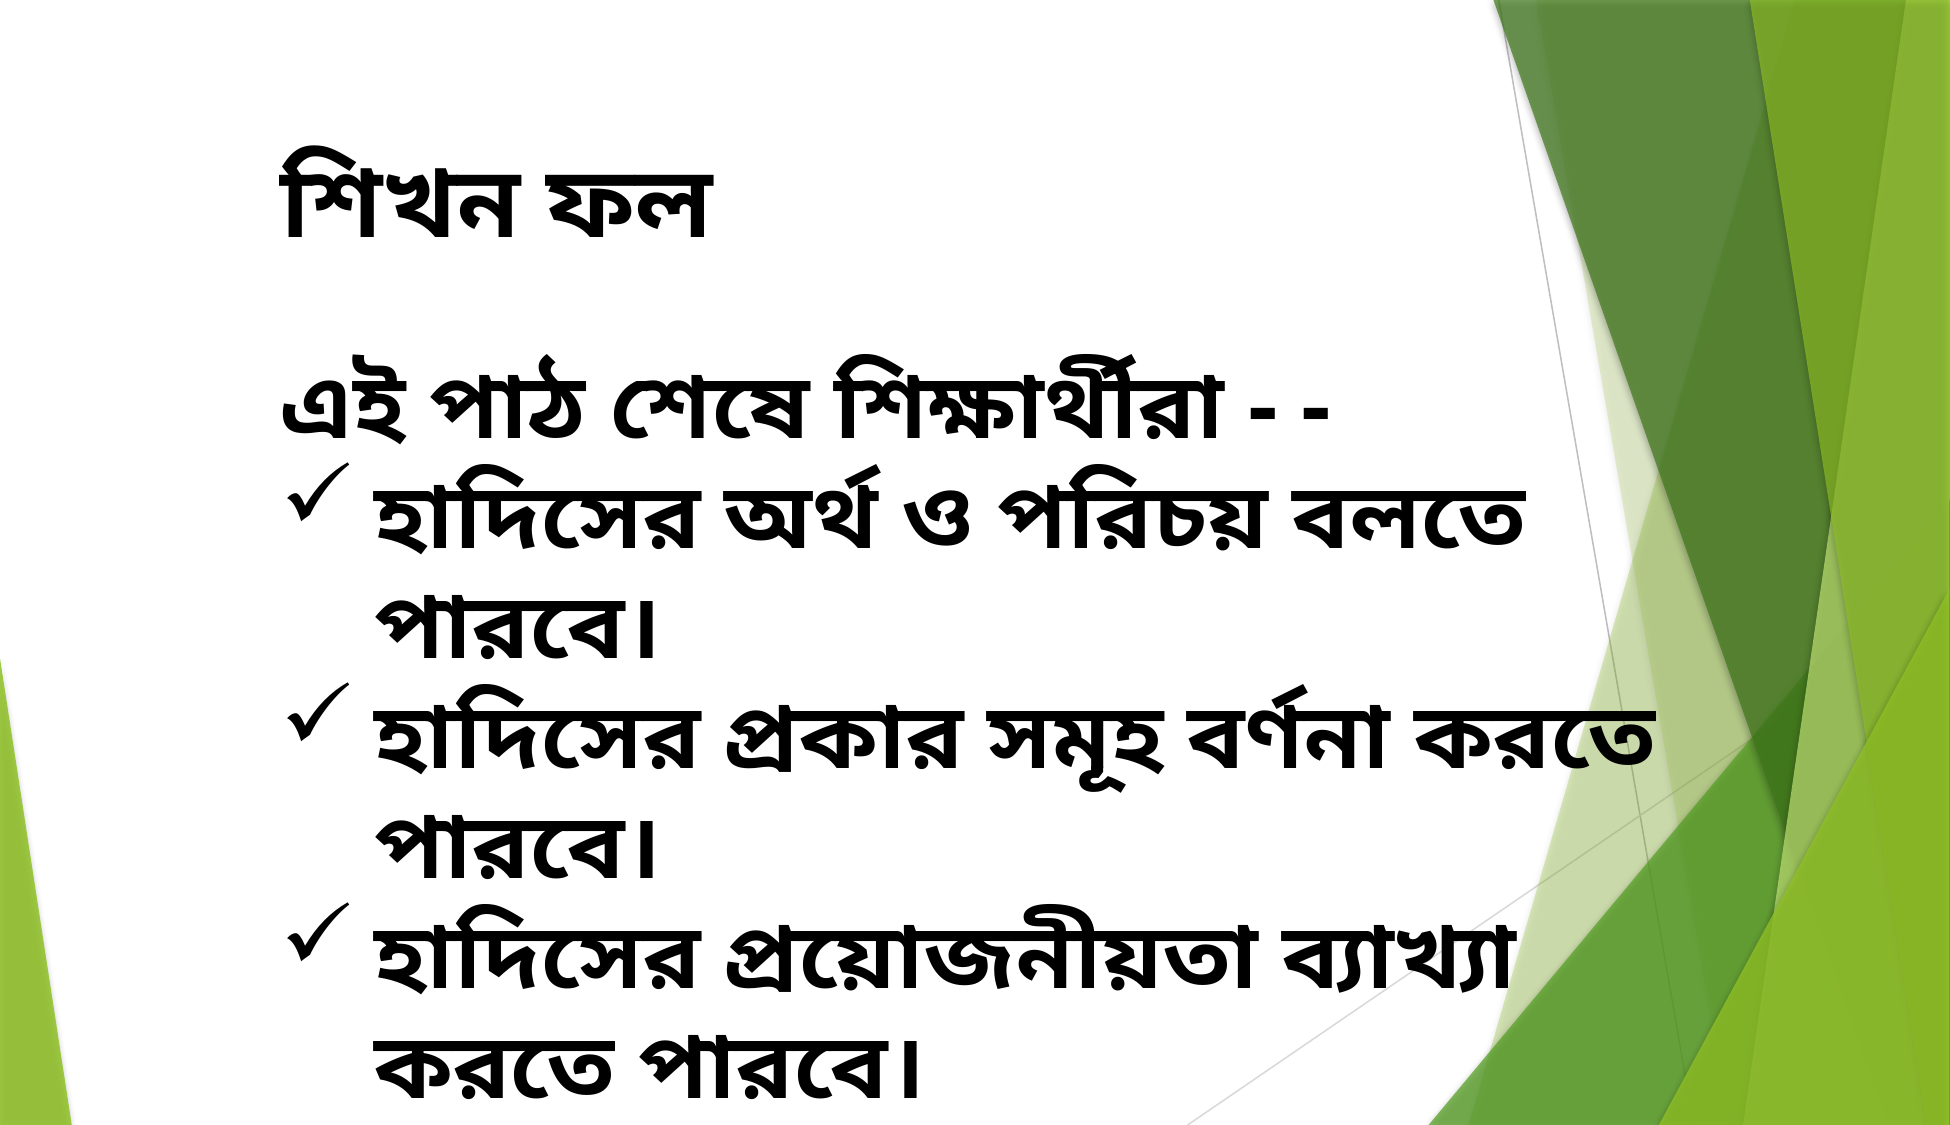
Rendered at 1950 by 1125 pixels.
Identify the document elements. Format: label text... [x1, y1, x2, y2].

text_box শিখন ফল এই পাঠ শেষে শিক্ষার্থীরা - - হাদিসের অর্থ ও পরিচয় বলতে পারবে। হাদিসের প্রকার সমূহ বর্ণনা করতে পারবে। হাদিসের প্রয়োজনীয়তা ব্যাখ্যা করতে পারবে। [265, 129, 1682, 1125]
